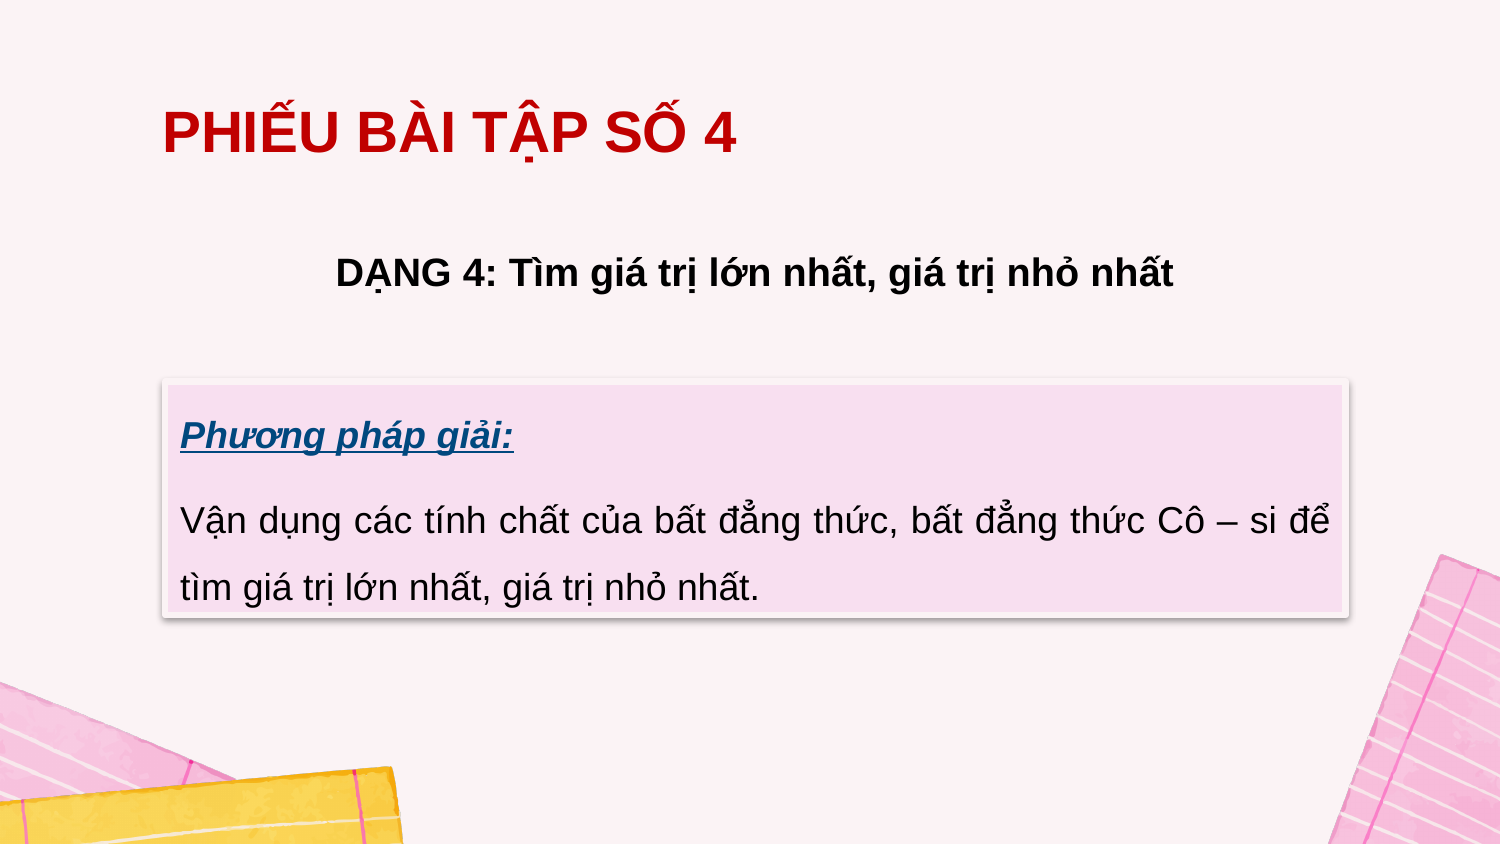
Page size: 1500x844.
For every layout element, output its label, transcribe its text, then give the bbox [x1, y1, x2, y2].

text_box PHIẾU BÀI TẬP SỐ 4 [147, 51, 752, 172]
picture [1322, 554, 1500, 844]
picture [0, 666, 406, 844]
text_box Phương pháp giải: Vận dụng các tính chất của bất đẳng thức, bất đẳng thức Cô – si để tìm giá trị lớn nhất, giá trị nhỏ nhất. [162, 378, 1349, 618]
text_box DẠNG 4: Tìm giá trị lớn nhất, giá trị nhỏ nhất [84, 222, 1427, 294]
